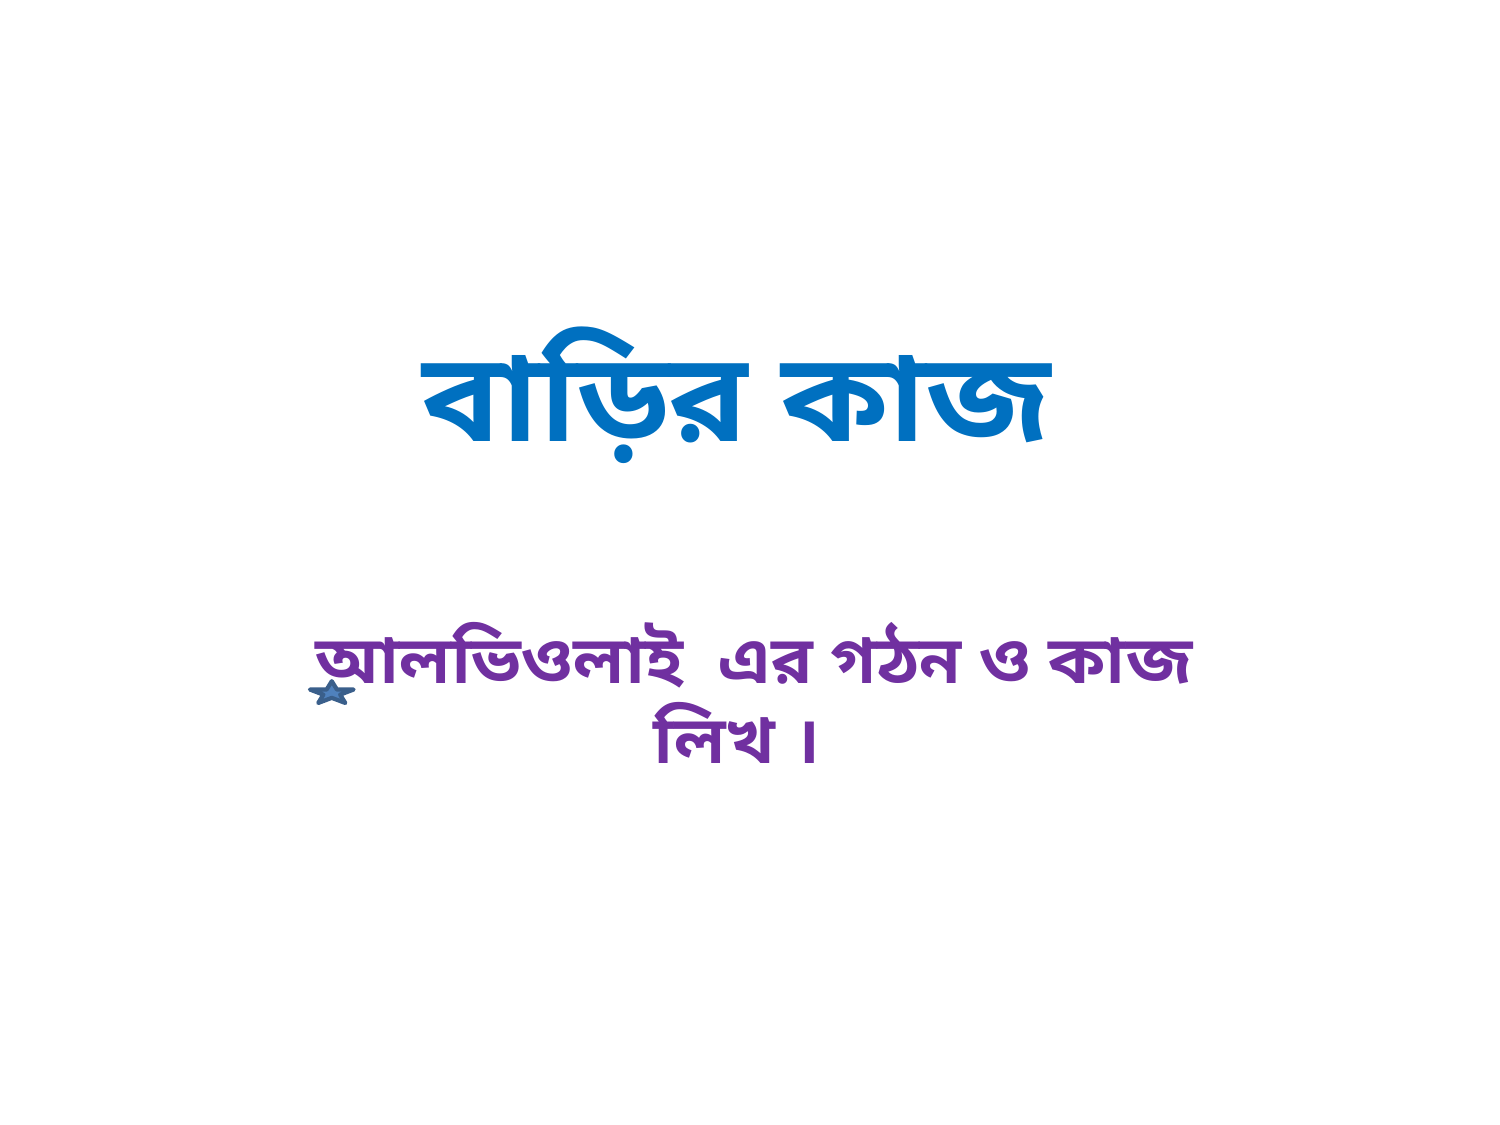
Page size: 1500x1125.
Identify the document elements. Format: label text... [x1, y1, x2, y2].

text_box [307, 679, 356, 705]
text_box বাড়ির কাজ আলভিওলাই এর গঠন ও কাজ লিখ । [28, 97, 1446, 996]
